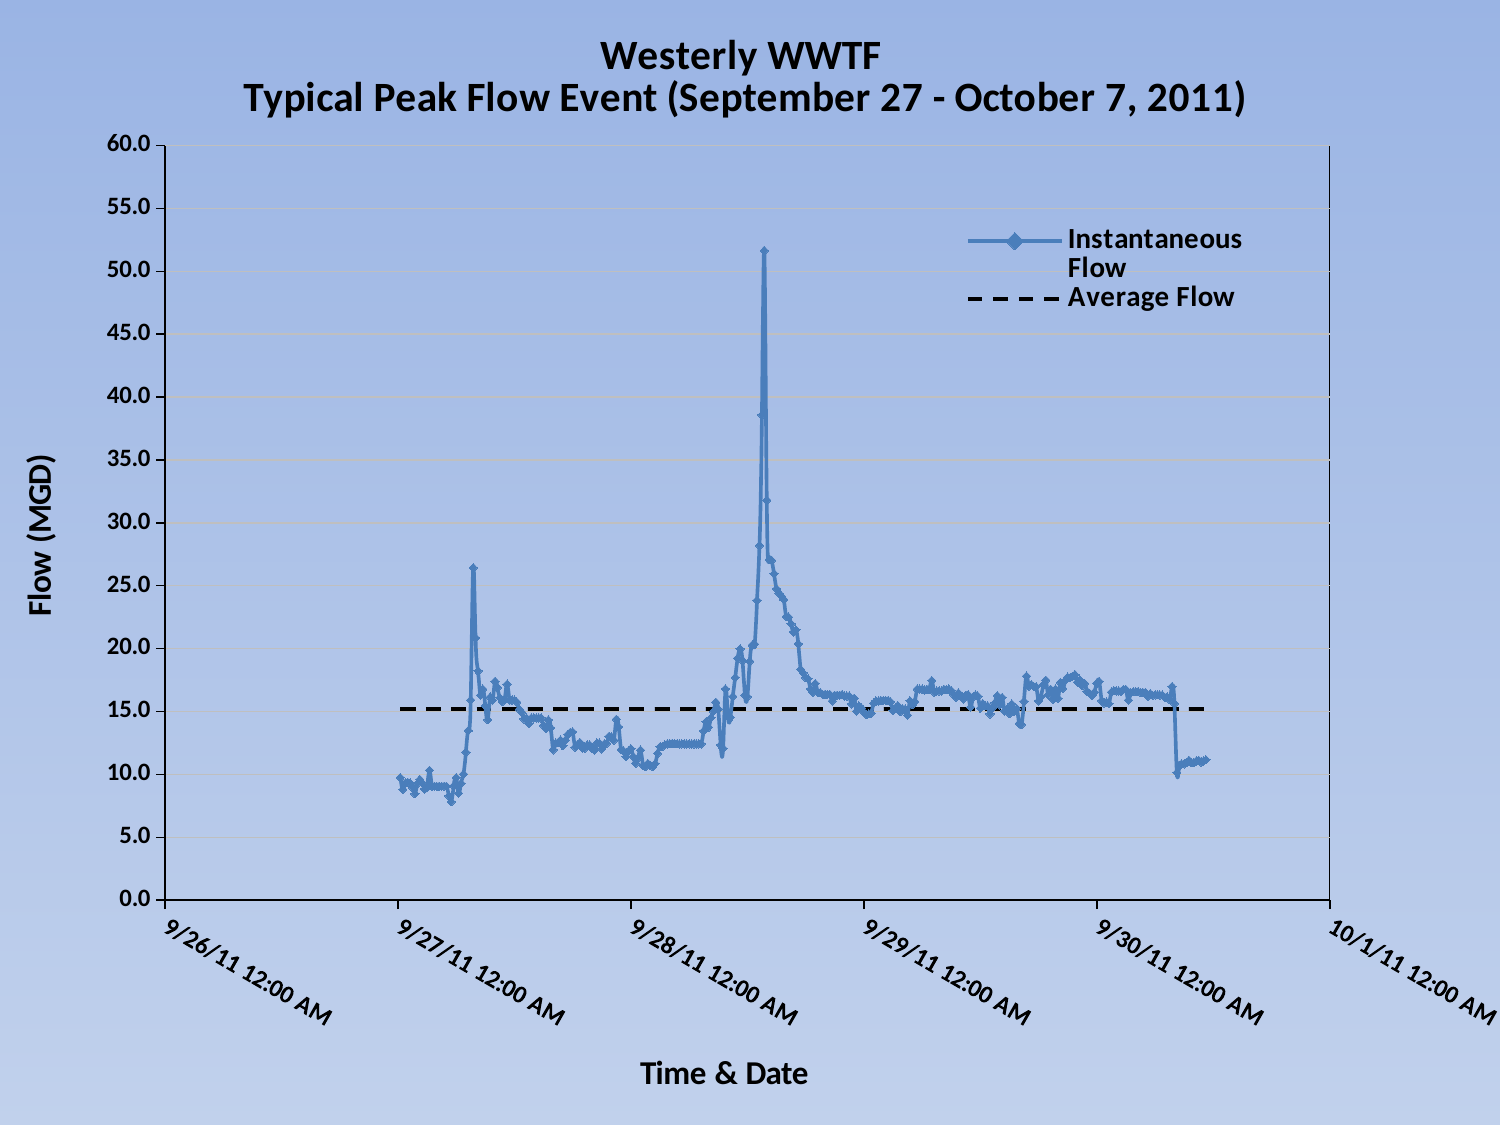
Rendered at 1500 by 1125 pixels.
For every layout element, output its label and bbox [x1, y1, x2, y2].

chart [0, 0, 1500, 1125]
